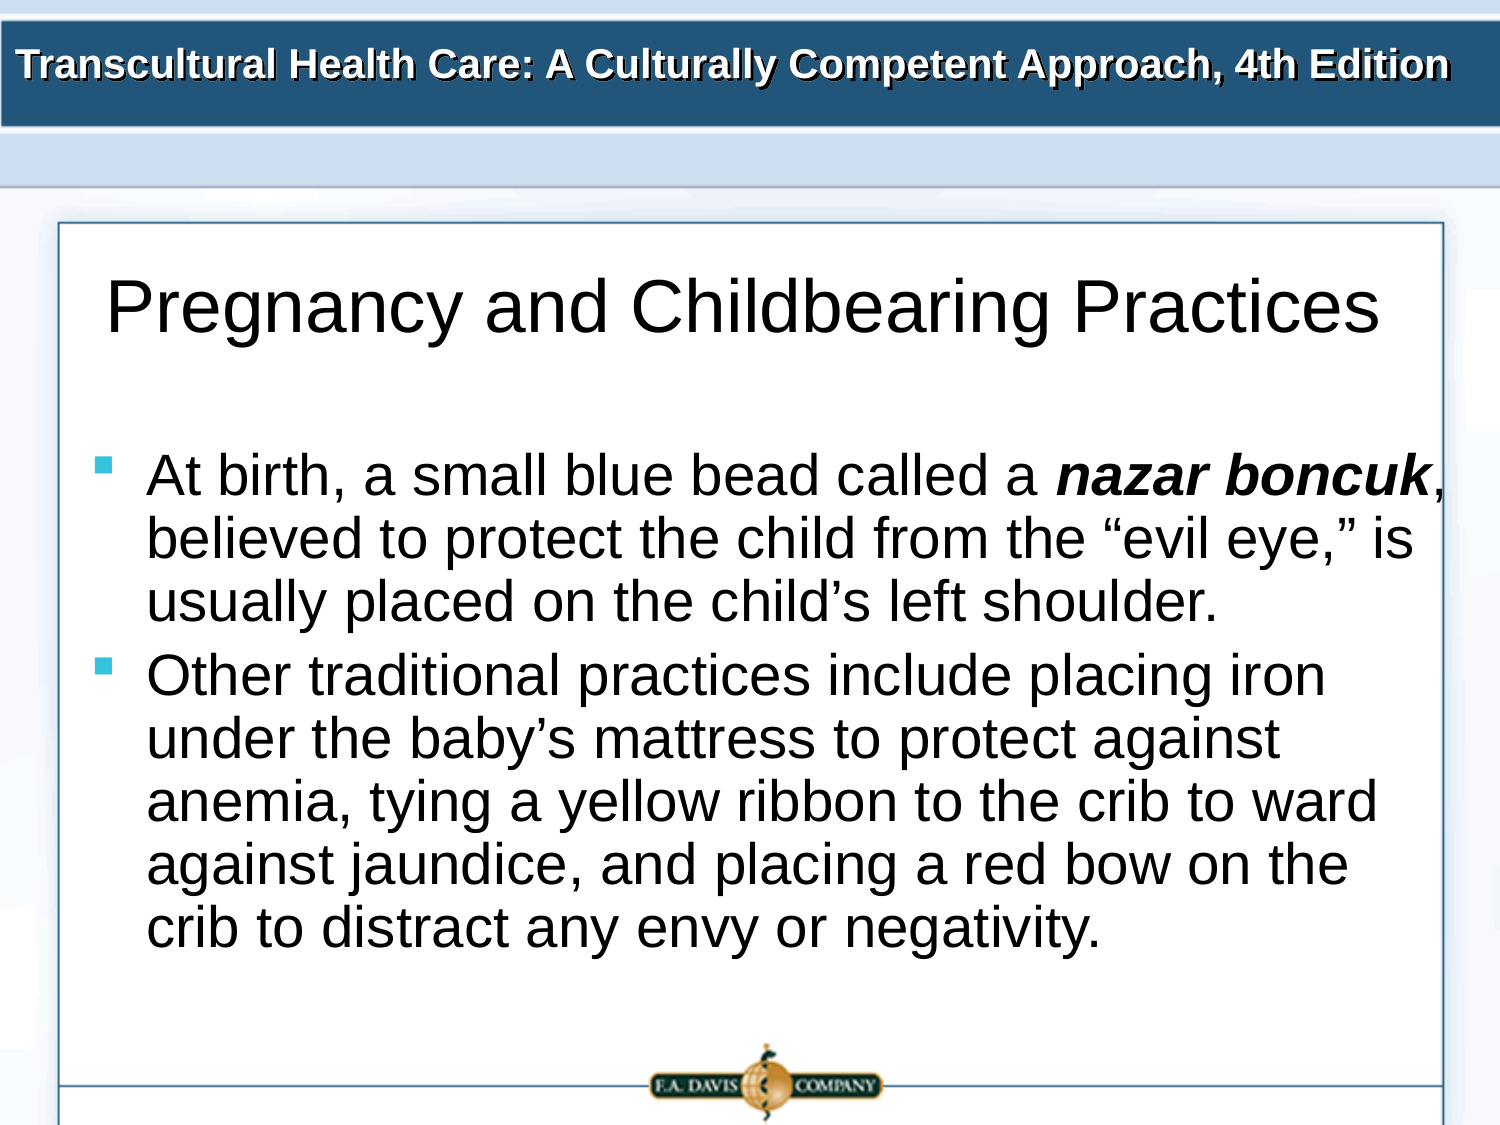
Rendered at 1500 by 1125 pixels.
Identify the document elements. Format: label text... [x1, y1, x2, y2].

list At birth, a small blue bead called a nazar boncuk, believed to protect the child from the “evil eye,” is usually placed on the child’s left shoulder. Other traditional practices include placing iron under the baby’s mattress to protect against anemia, tying a yellow ribbon to the crib to ward against jaundice, and placing a red bow on the crib to distract any envy or negativity. [74, 437, 1476, 1063]
picture [0, 0, 1500, 1125]
title Pregnancy and Childbearing Practices [74, 249, 1413, 401]
